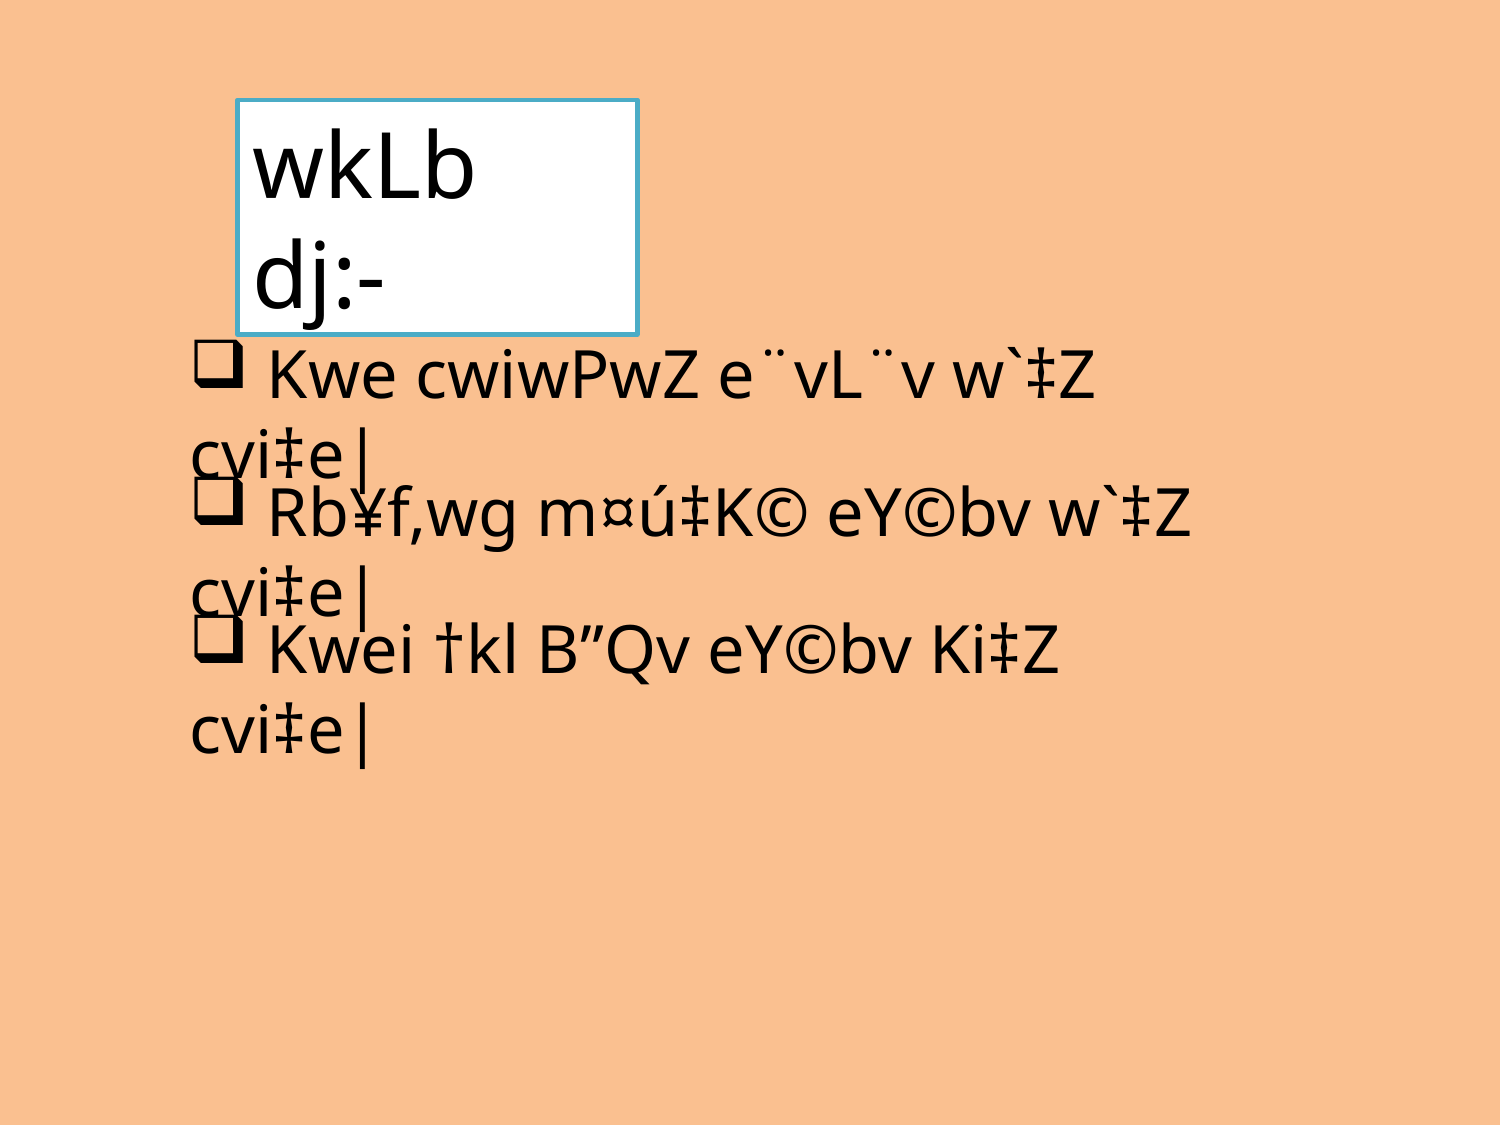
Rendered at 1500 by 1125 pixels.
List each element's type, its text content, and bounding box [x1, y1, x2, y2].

text_box Rb¥f‚wg m¤ú‡K© eY©bv w`‡Z cvi‡e| [174, 462, 1338, 638]
text_box Kwe cwiwPwZ e¨vL¨v w`‡Z cvi‡e| [174, 324, 1175, 462]
text_box wkLb dj:- [235, 98, 640, 324]
text_box Kwei †kl B”Qv eY©bv Ki‡Z cvi‡e| [174, 599, 1113, 775]
